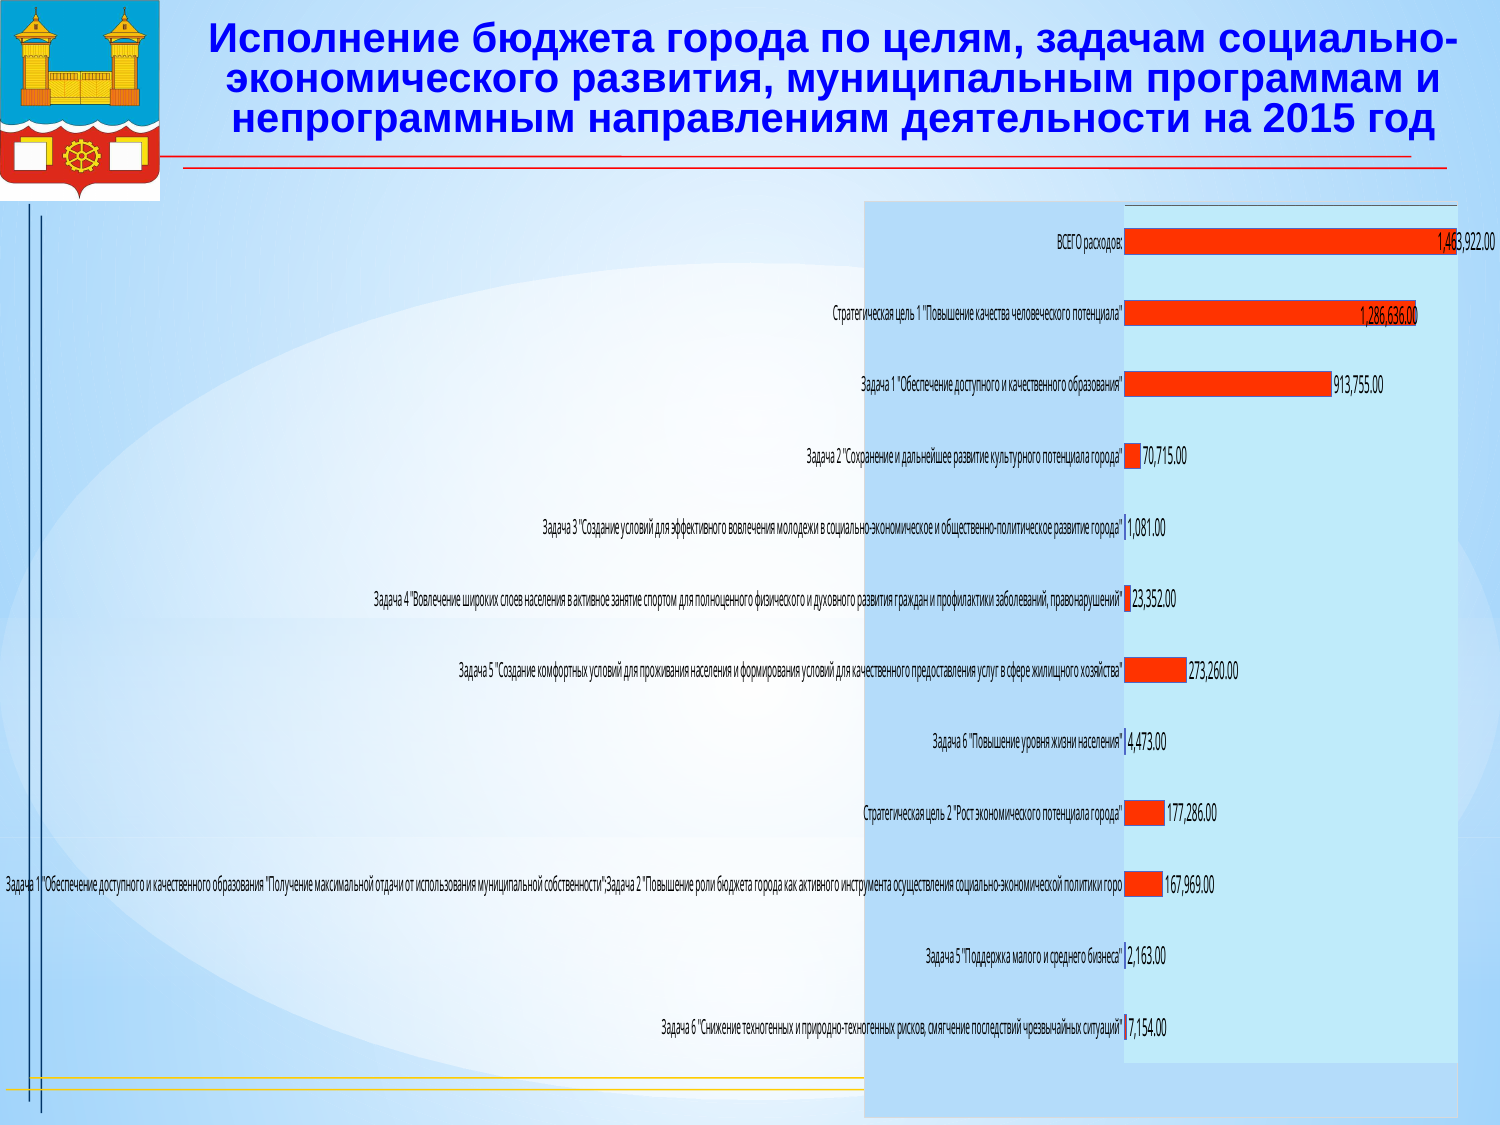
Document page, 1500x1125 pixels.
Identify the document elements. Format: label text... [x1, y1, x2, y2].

text_box Исполнение бюджета города по целям, задачам социально-экономического развития, муниципальным программам и непрограммным направлениям деятельности на 2015 год [171, 0, 1497, 161]
picture [15, 11, 145, 106]
picture [0, 0, 160, 201]
chart [5, 200, 1497, 1119]
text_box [164, 156, 1448, 199]
